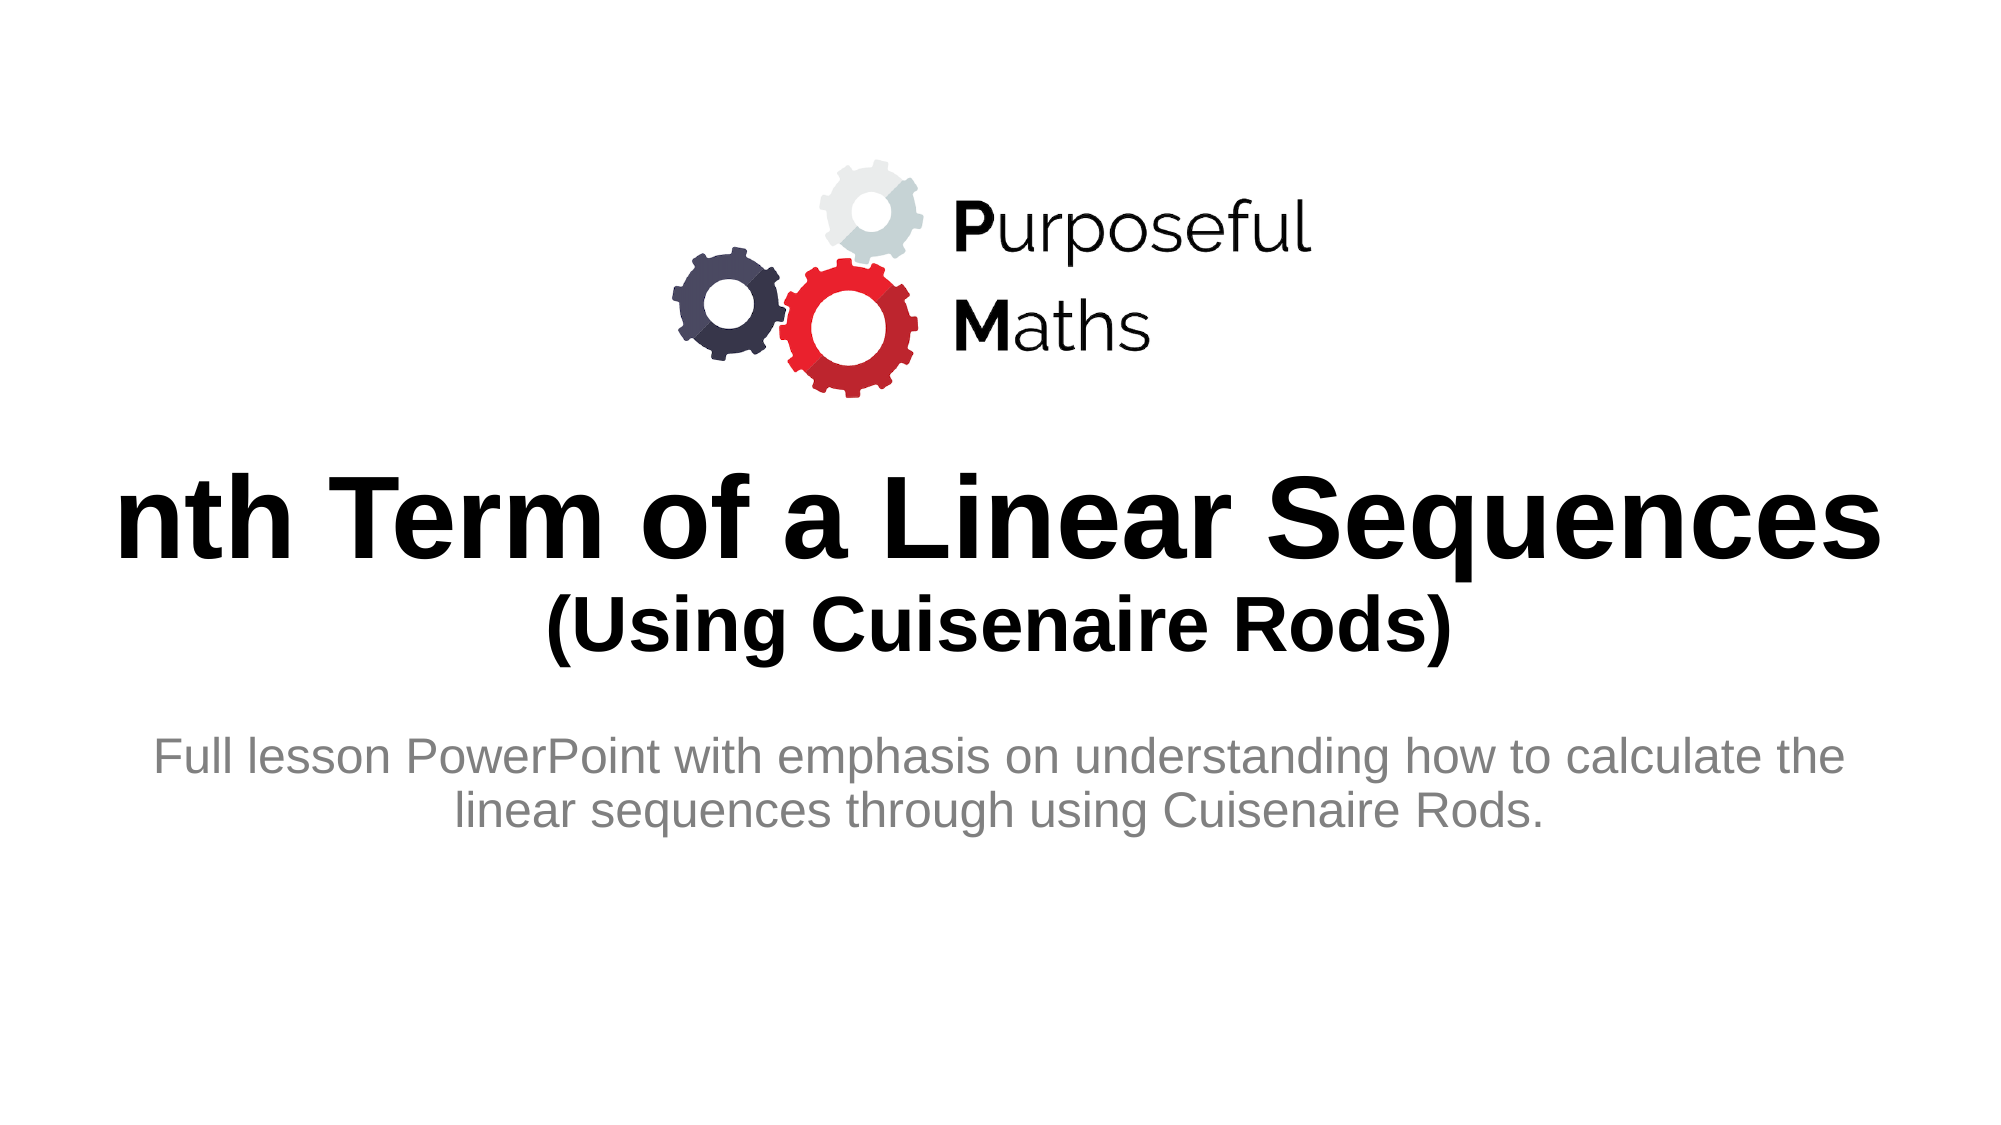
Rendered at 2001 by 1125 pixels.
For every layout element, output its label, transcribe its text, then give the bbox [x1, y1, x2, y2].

subtitle Full lesson PowerPoint with emphasis on understanding how to calculate the linear sequences through using Cuisenaire Rods. [88, 722, 1912, 930]
picture [652, 154, 1348, 403]
title nth Term of a Linear Sequences (Using Cuisenaire Rods) [88, 441, 1912, 683]
